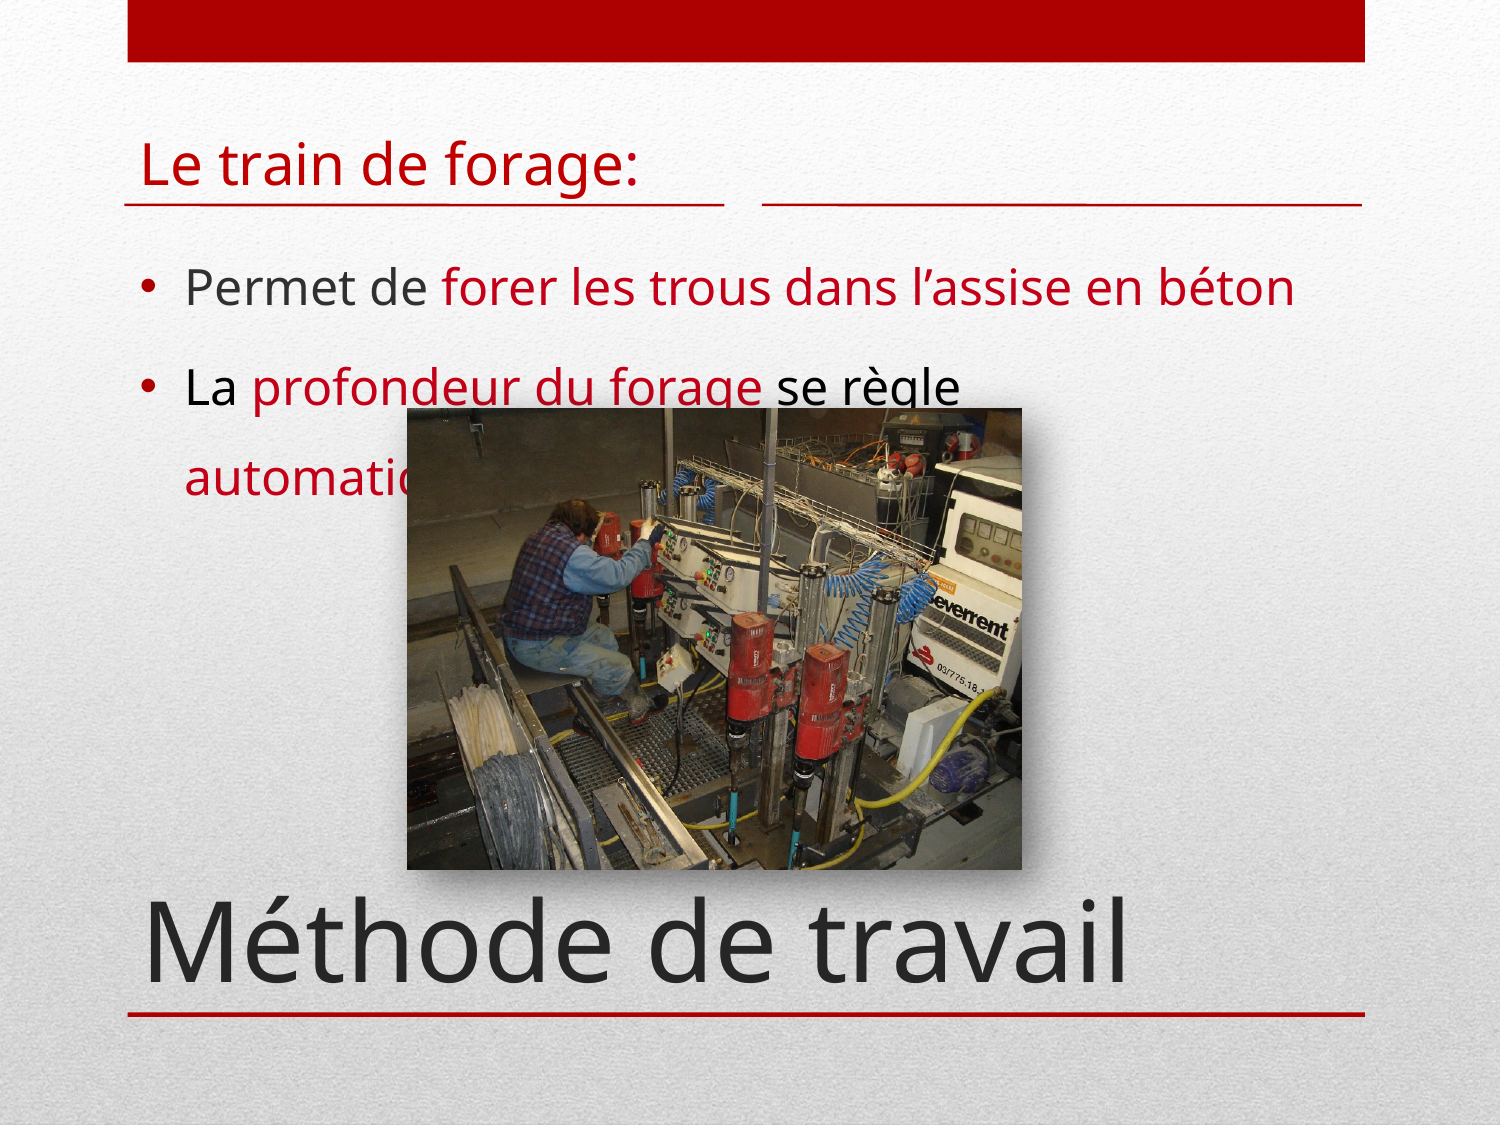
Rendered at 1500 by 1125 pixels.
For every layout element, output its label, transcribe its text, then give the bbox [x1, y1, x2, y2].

list Le train de forage: [124, 99, 725, 205]
picture [406, 408, 1023, 871]
title Méthode de travail [125, 857, 1238, 1013]
list Permet de forer les trous dans l’assise en béton La profondeur du forage se règle automatiquement [124, 218, 1365, 539]
